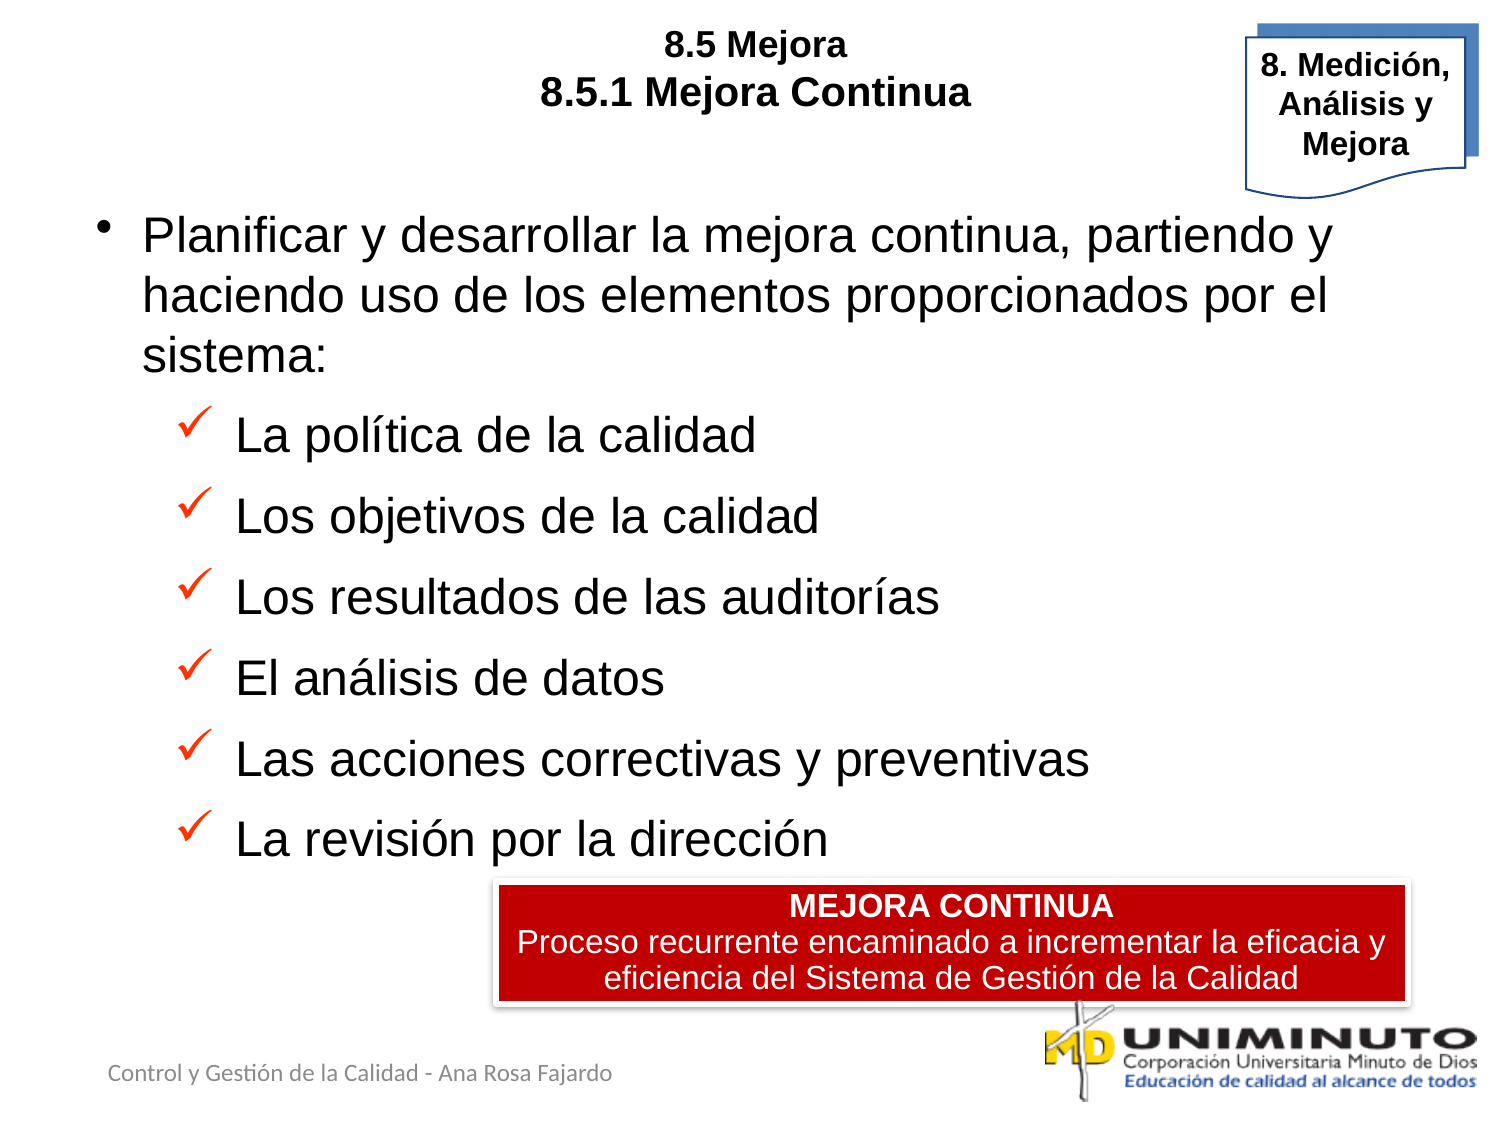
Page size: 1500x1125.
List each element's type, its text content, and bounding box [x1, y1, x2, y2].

text_box 8. Medición, Análisis y Mejora [1246, 37, 1466, 194]
text_box Planificar y desarrollar la mejora continua, partiendo y haciendo uso de los elementos proporcionados por el sistema: La política de la calidad Los objetivos de la calidad Los resultados de las auditorías El análisis de datos Las acciones correctivas y preventivas La revisión por la dirección [80, 194, 1443, 956]
text_box MEJORA CONTINUA Proceso recurrente encaminado a incrementar la eficacia y eficiencia del Sistema de Gestión de la Calidad [493, 878, 1411, 1007]
text_box 8.5 Mejora 8.5.1 Mejora Continua [525, 12, 987, 123]
picture [1045, 999, 1477, 1102]
text_box Control y Gestión de la Calidad - Ana Rosa Fajardo [58, 1041, 663, 1102]
